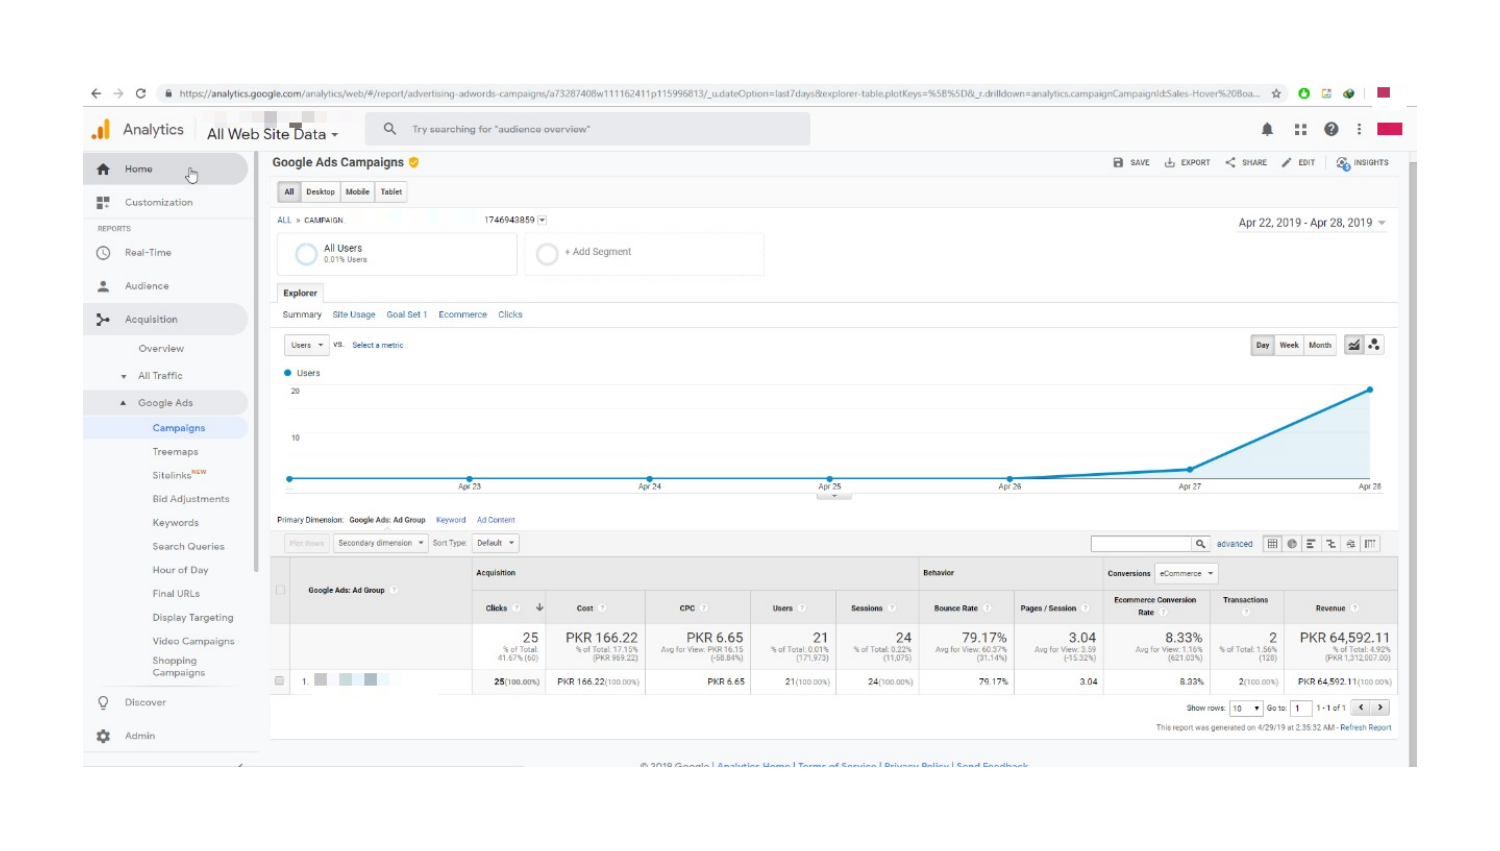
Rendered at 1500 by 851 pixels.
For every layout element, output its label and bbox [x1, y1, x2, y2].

picture [83, 83, 1417, 768]
